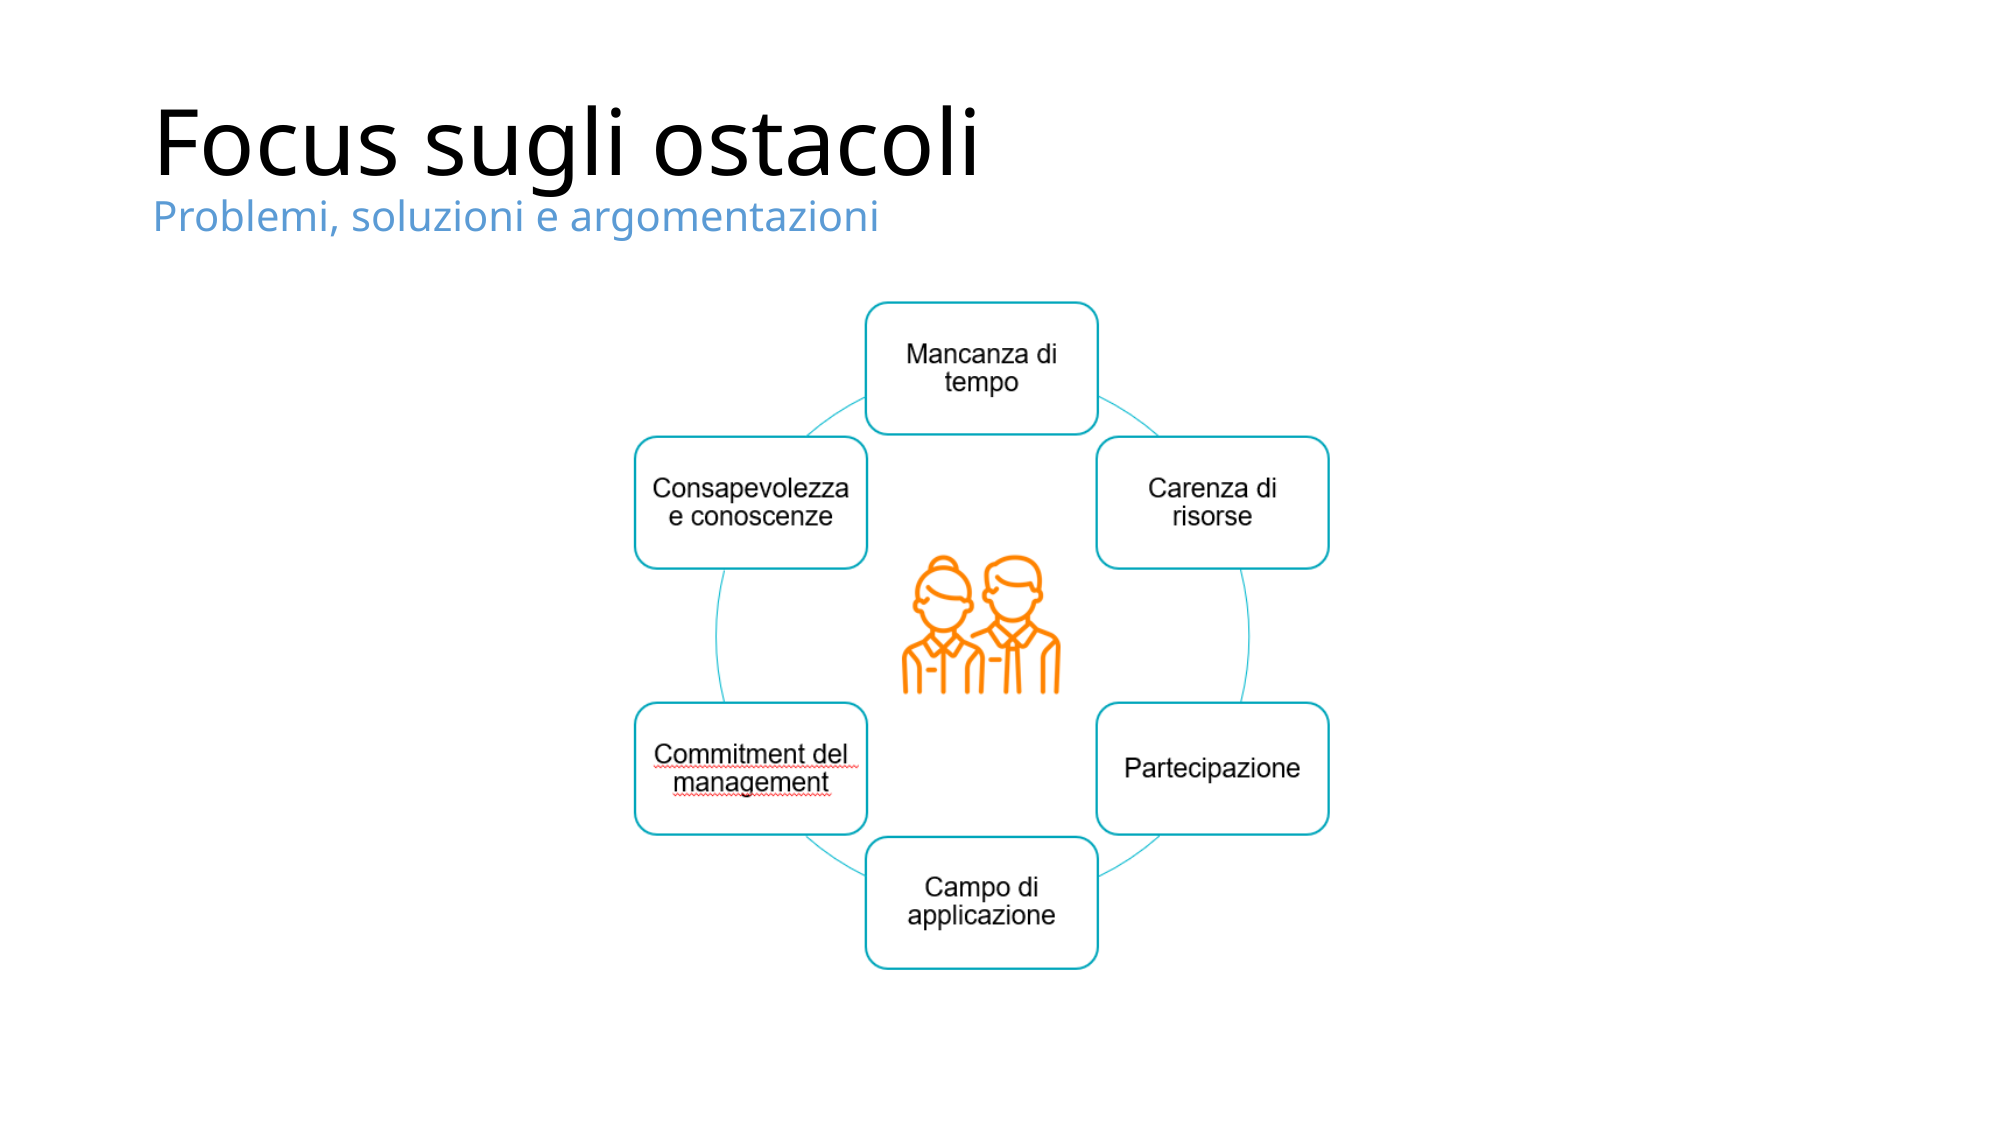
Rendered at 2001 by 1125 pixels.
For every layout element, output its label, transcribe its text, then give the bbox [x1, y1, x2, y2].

picture [564, 277, 1436, 1026]
title Focus sugli ostacoli Problemi, soluzioni e argomentazioni [137, 59, 1863, 278]
